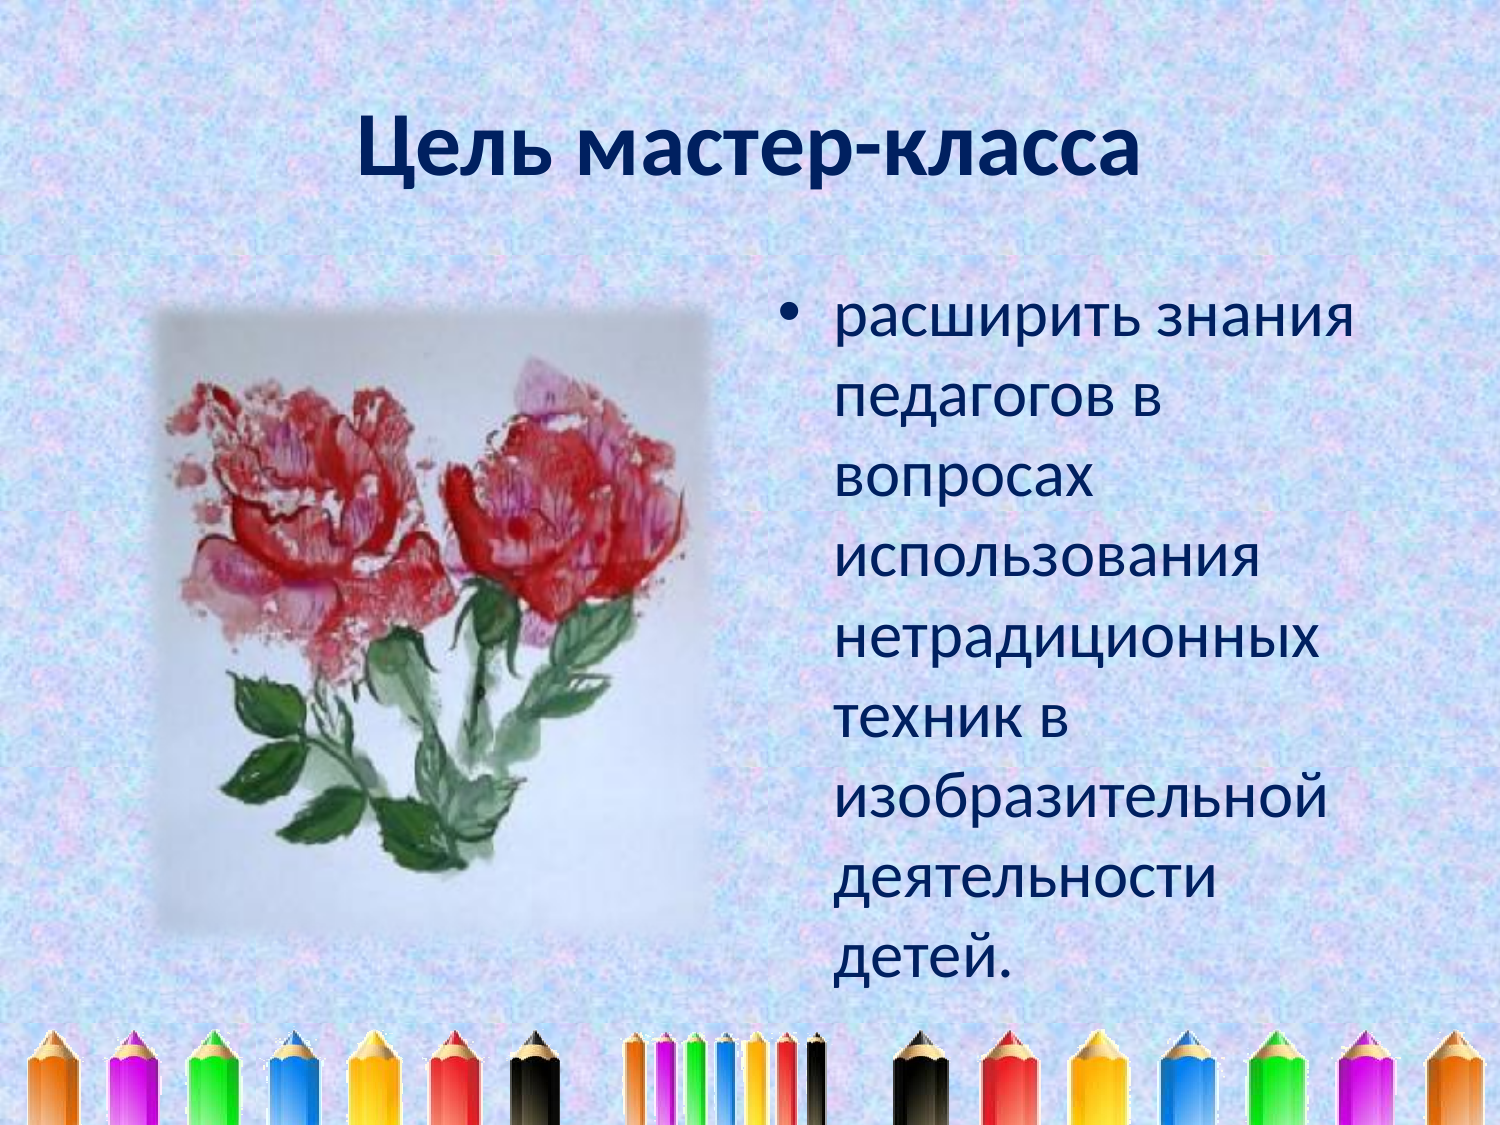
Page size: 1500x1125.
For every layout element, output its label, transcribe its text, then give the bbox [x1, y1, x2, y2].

list расширить знания педагогов в вопросах использования нетрадиционных техник в изобразительной деятельности детей. [762, 262, 1425, 1005]
picture [0, 0, 1500, 1125]
title Цель мастер-класса [75, 45, 1425, 233]
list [135, 290, 727, 953]
